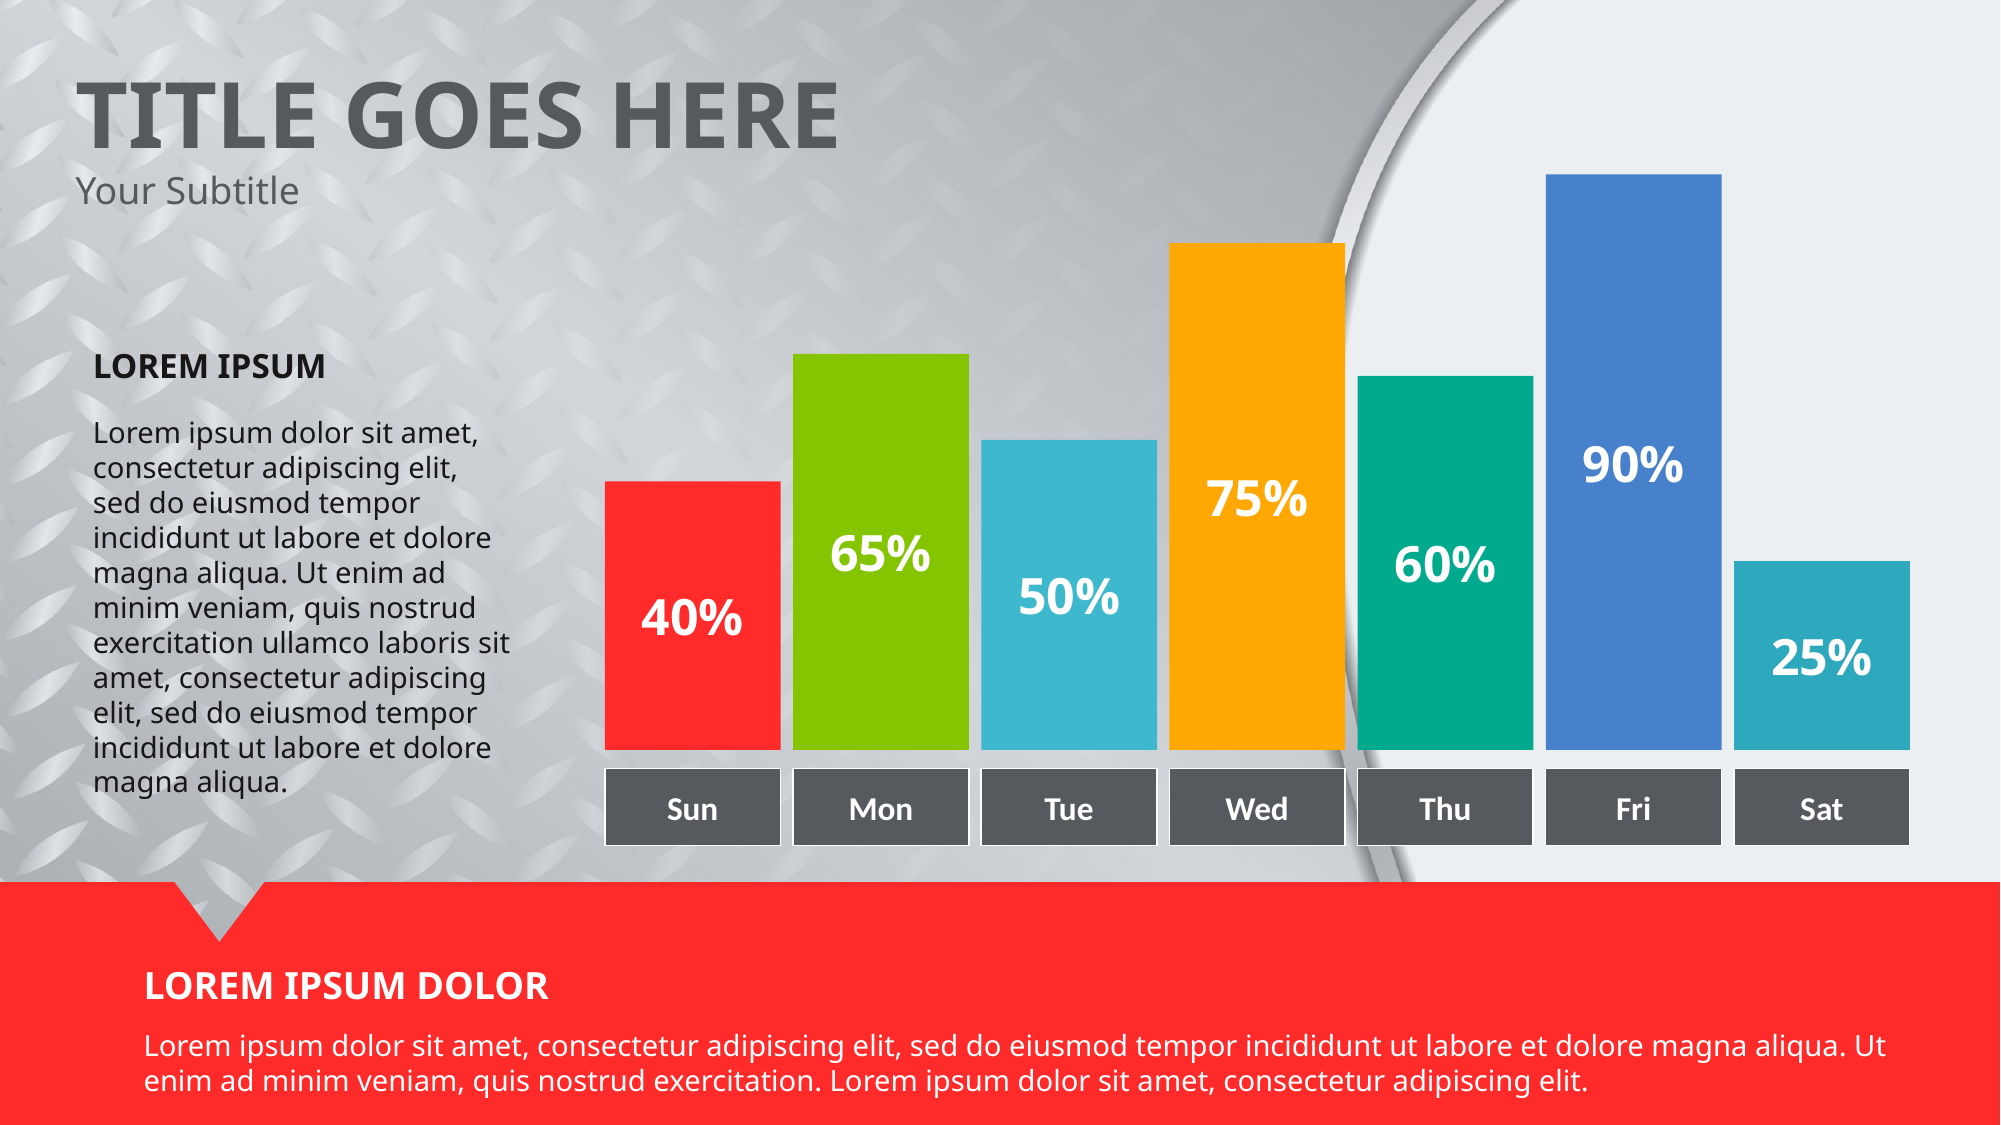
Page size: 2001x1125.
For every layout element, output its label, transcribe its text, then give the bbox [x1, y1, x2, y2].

text_box Sat [1733, 768, 1910, 846]
text_box 75% [1169, 243, 1346, 750]
text_box Sun [604, 768, 781, 846]
text_box Tue [981, 768, 1157, 846]
text_box Fri [1545, 768, 1722, 846]
text_box Wed [1169, 768, 1346, 846]
text_box 25% [1734, 561, 1910, 750]
text_box 65% [793, 353, 969, 750]
text_box 90% [1545, 174, 1722, 750]
text_box TITLE GOES HERE Your Subtitle [60, 49, 1036, 220]
text_box 60% [1357, 375, 1534, 750]
text_box [0, 881, 2000, 1125]
text_box LOREM IPSUM Lorem ipsum dolor sit amet, consectetur adipiscing elit, sed do eiusmod tempor incididunt ut labore et dolore magna aliqua. Ut enim ad minim veniam, quis nostrud exercitation ullamco laboris sit amet, consectetur adipiscing elit, sed do eiusmod tempor incididunt ut labore et dolore magna aliqua. [78, 337, 529, 807]
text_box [0, 0, 2000, 939]
text_box 40% [604, 481, 781, 750]
text_box LOREM IPSUM DOLOR Lorem ipsum dolor sit amet, consectetur adipiscing elit, sed do eiusmod tempor incididunt ut labore et dolore magna aliqua. Ut enim ad minim veniam, quis nostrud exercitation. Lorem ipsum dolor sit amet, consectetur adipiscing elit. [128, 954, 1940, 1105]
text_box 50% [981, 439, 1158, 750]
text_box Thu [1357, 768, 1534, 846]
text_box Mon [792, 768, 969, 846]
